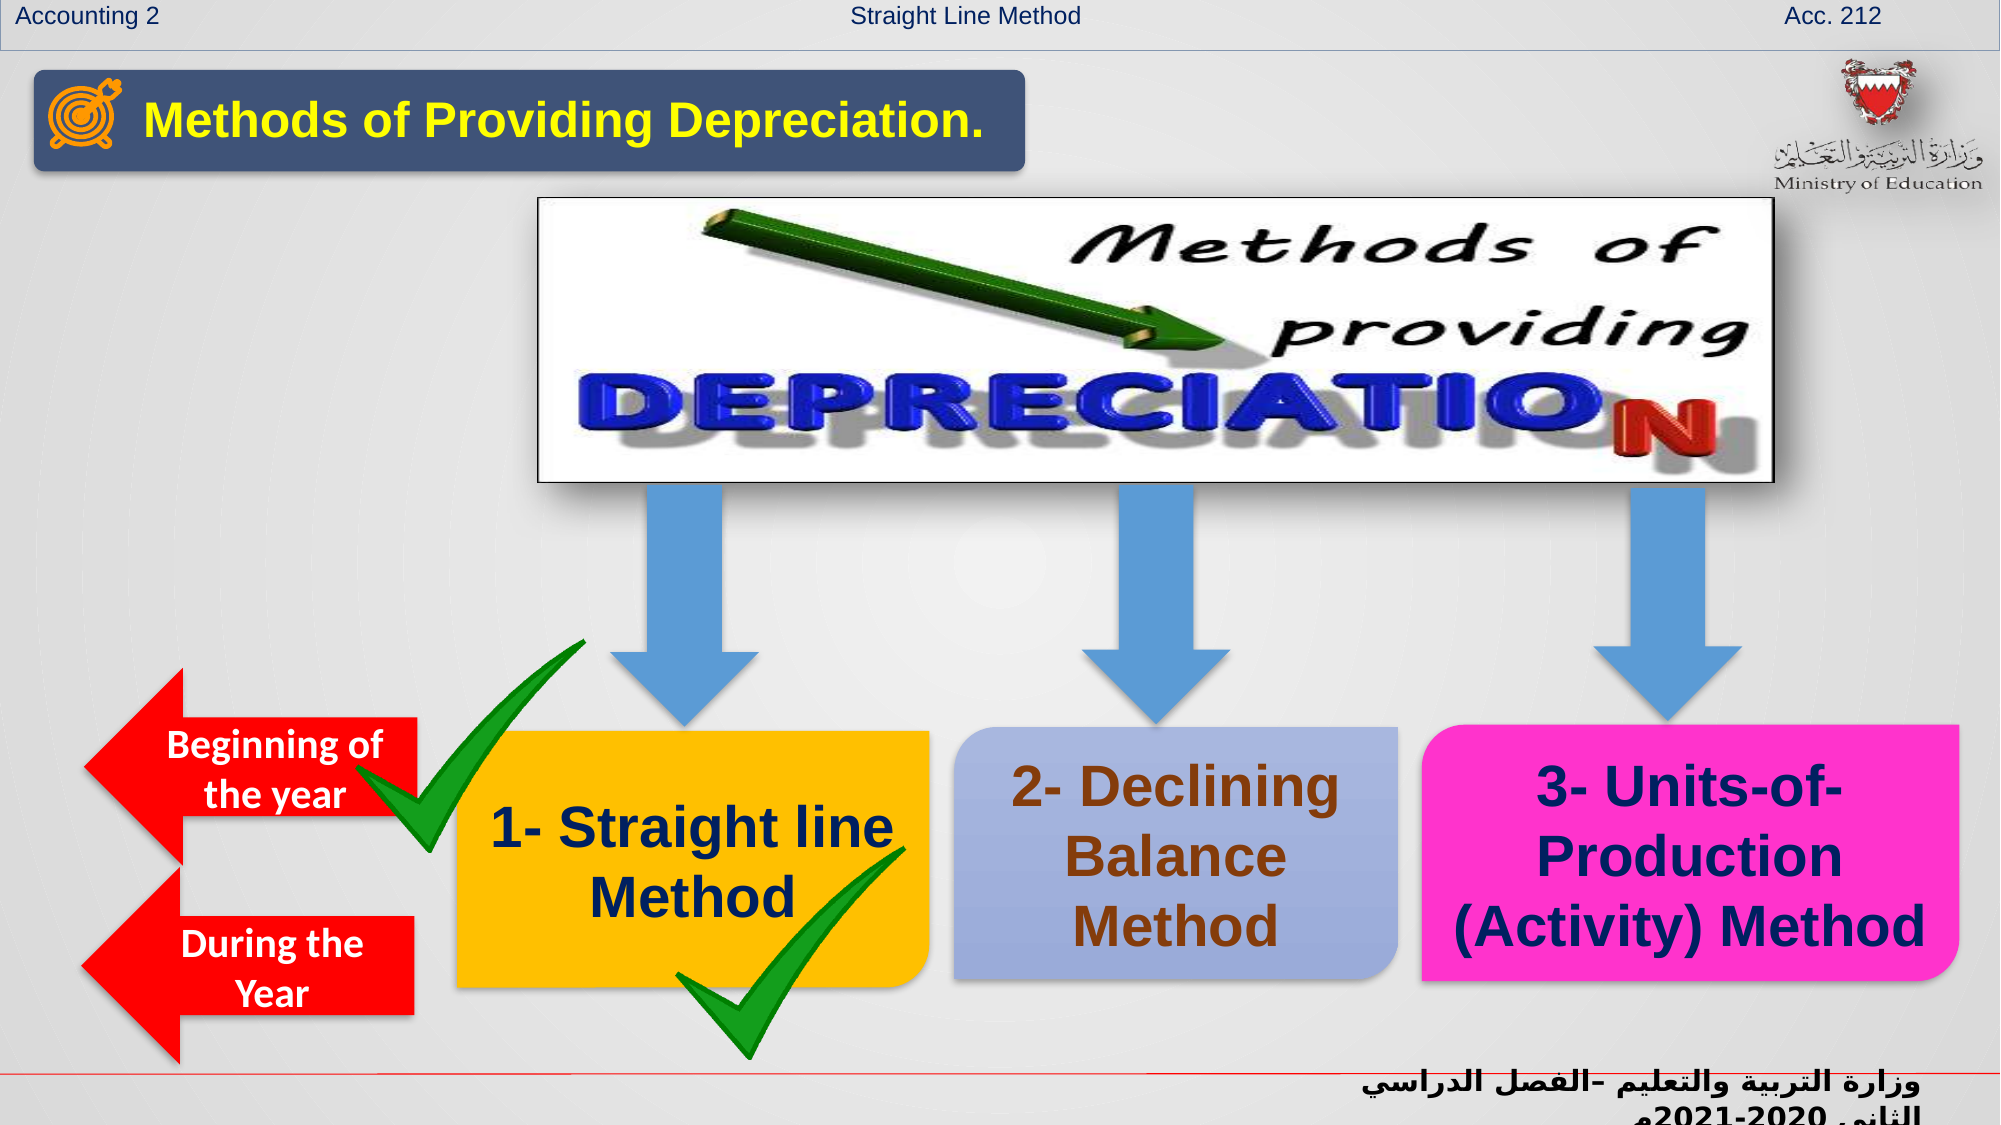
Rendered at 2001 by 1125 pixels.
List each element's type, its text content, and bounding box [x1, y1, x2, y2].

text_box [607, 483, 762, 729]
picture [537, 38, 2000, 483]
text_box [1590, 486, 1745, 723]
text_box 3- Units-of- Production (Activity) Method [1420, 723, 1961, 983]
picture [354, 638, 587, 853]
text_box [1079, 483, 1234, 726]
picture [674, 844, 907, 1060]
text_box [0, 1073, 2000, 1122]
text_box 1- Straight line Method [456, 729, 931, 989]
text_box During the Year [79, 864, 416, 1068]
text_box Accounting 2 Straight Line Method Acc. 212 [0, 0, 2000, 51]
text_box Beginning of the year [82, 665, 354, 869]
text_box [33, 69, 1025, 184]
text_box 2- Declining Balance Method [953, 726, 1400, 980]
